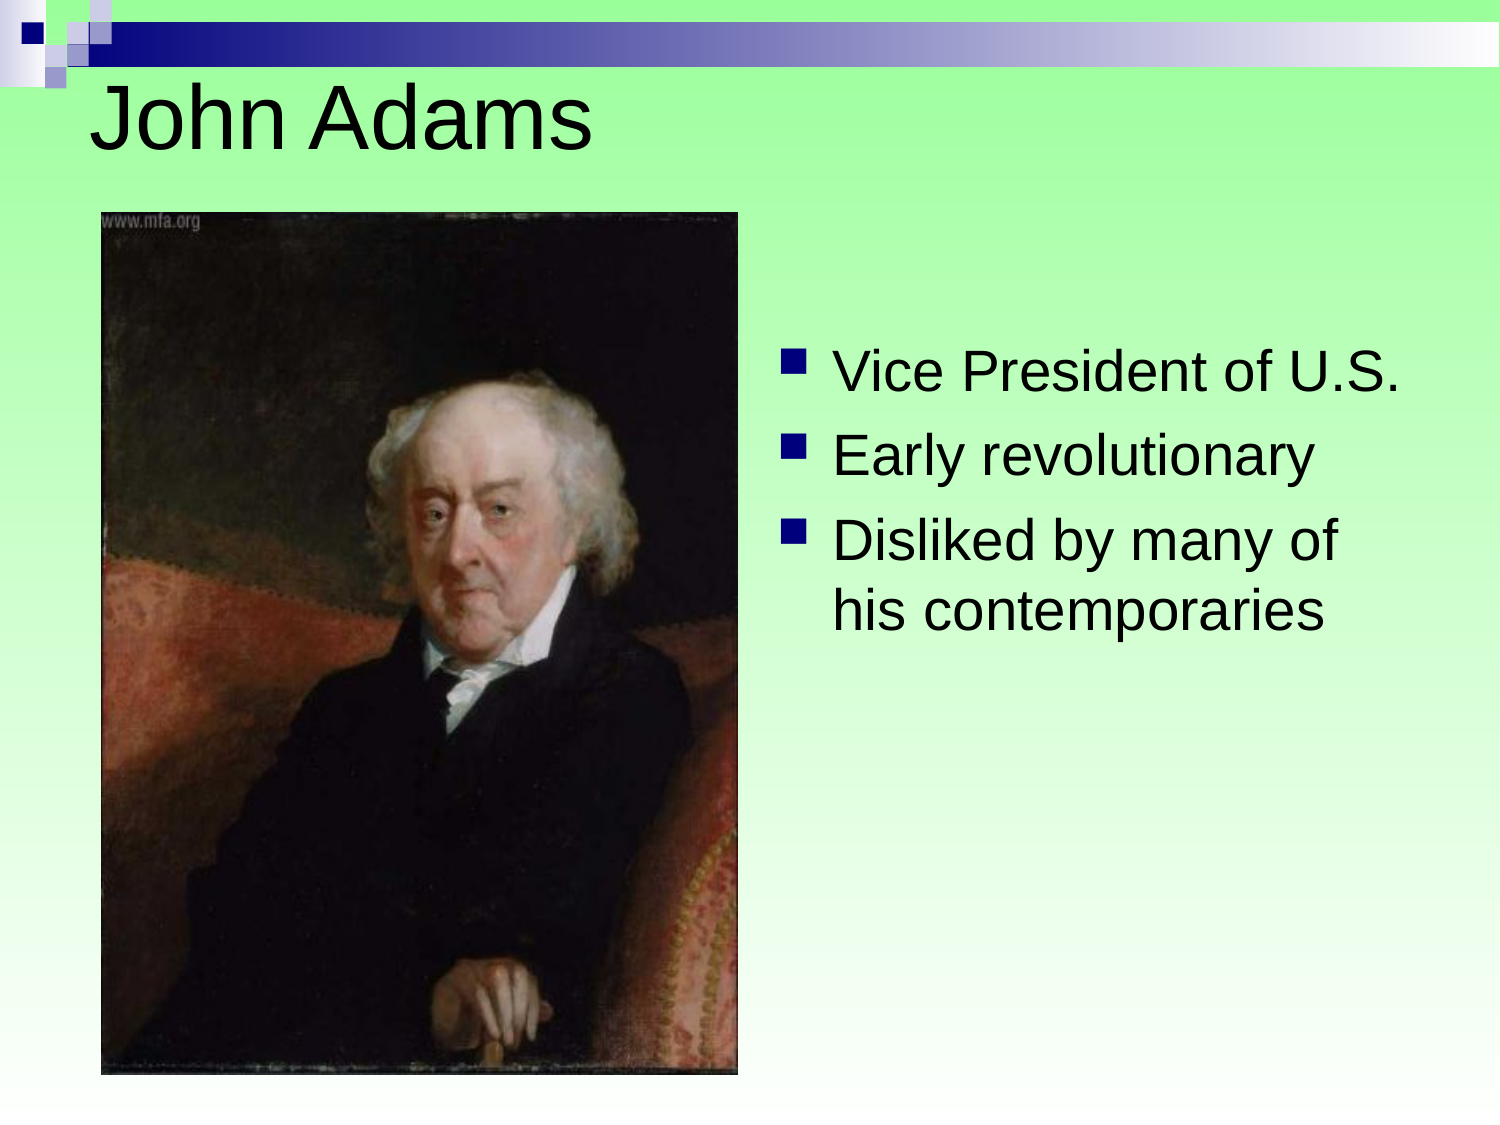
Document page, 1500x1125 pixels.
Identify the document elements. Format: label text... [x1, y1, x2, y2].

picture [101, 212, 738, 1076]
list Vice President of U.S. Early revolutionary Disliked by many of his contemporaries [762, 324, 1425, 963]
title John Adams [75, 0, 1425, 225]
